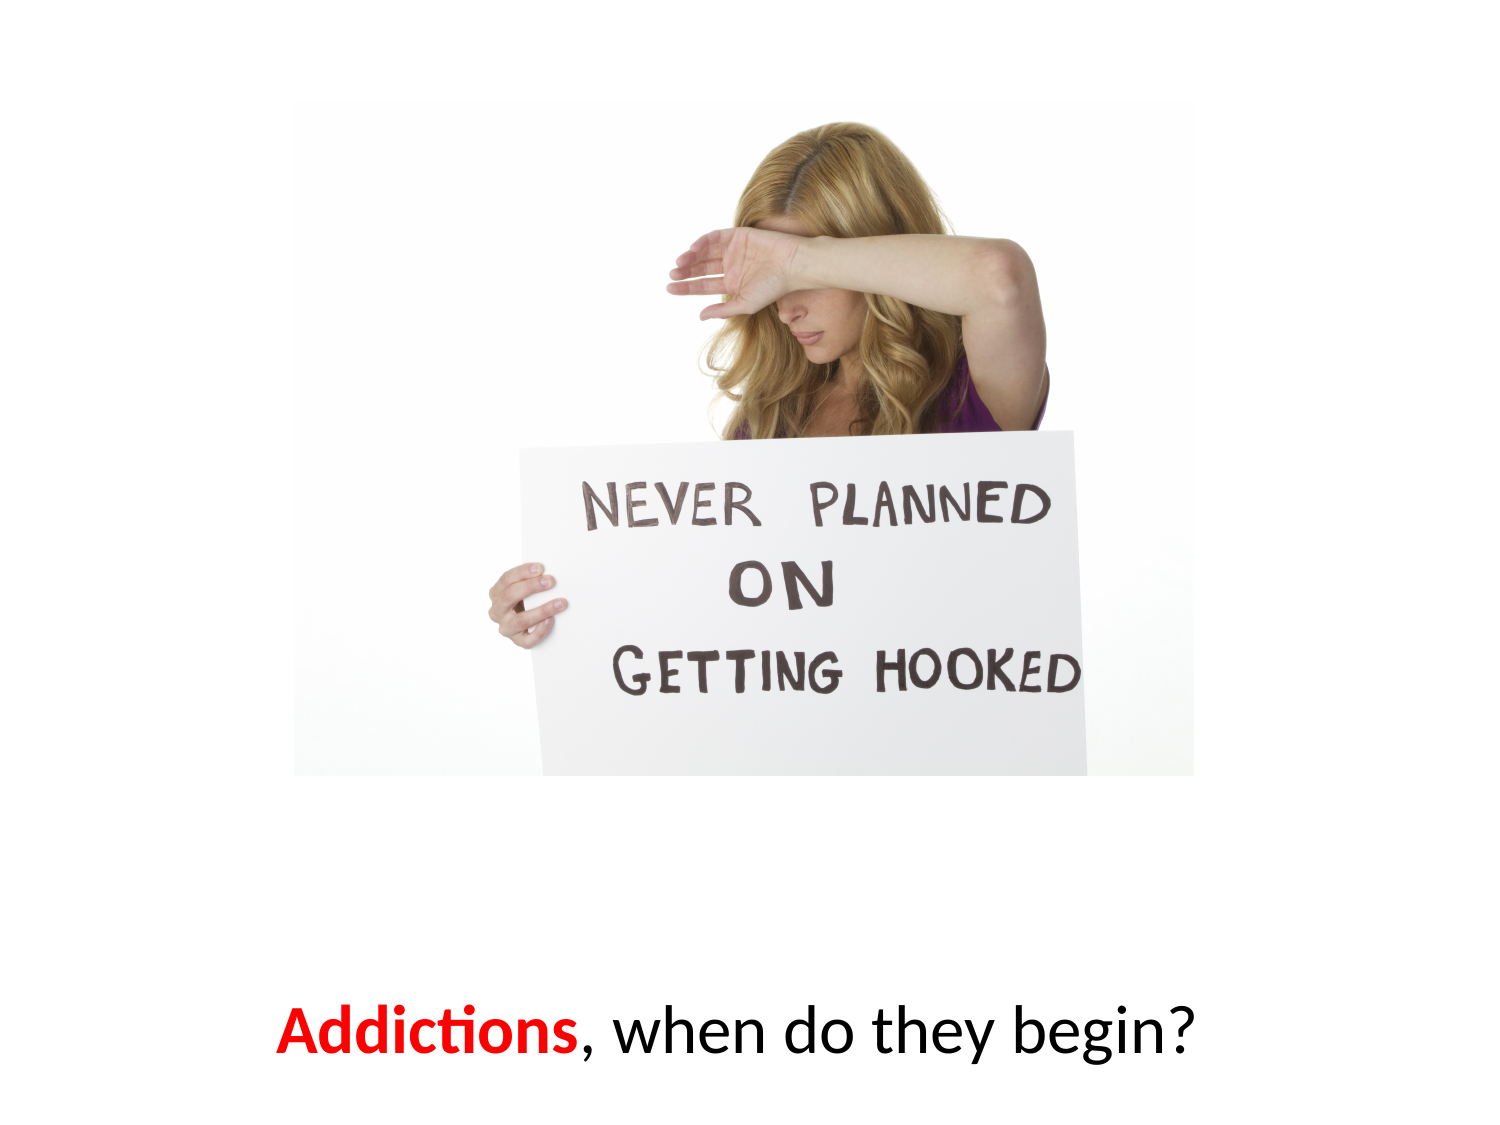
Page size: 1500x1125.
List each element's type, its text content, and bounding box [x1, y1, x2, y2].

picture [293, 100, 1195, 776]
list Addictions, when do they begin? [94, 880, 1381, 1075]
